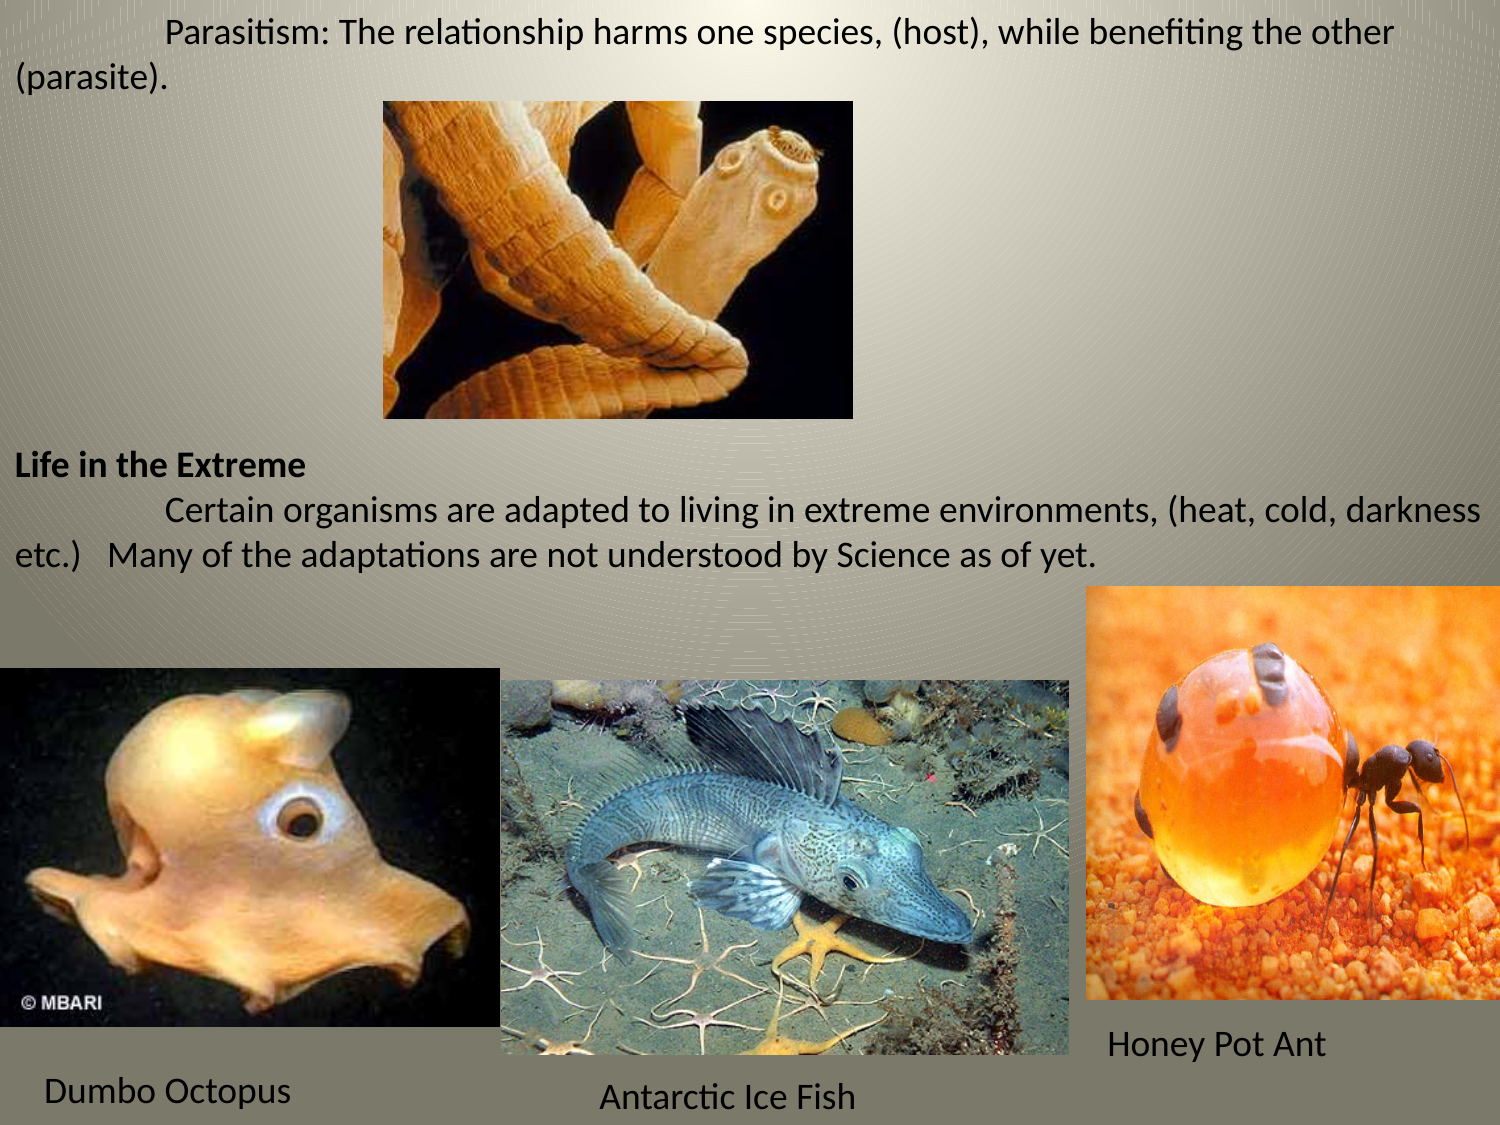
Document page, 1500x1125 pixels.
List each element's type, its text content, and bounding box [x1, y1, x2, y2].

text_box Parasitism: The relationship harms one species, (host), while benefiting the other (parasite). [0, 0, 1500, 105]
picture [0, 668, 1070, 1056]
text_box Honey Pot Ant [1092, 1011, 1500, 1072]
text_box Antarctic Ice Fish [584, 1064, 892, 1125]
text_box Life in the Extreme Certain organisms are adapted to living in extreme environments, (heat, cold, darkness etc.) Many of the adaptations are not understood by Science as of yet. [0, 432, 1500, 583]
picture [1086, 585, 1500, 1000]
text_box Dumbo Octopus [29, 1058, 526, 1119]
picture [383, 101, 853, 420]
